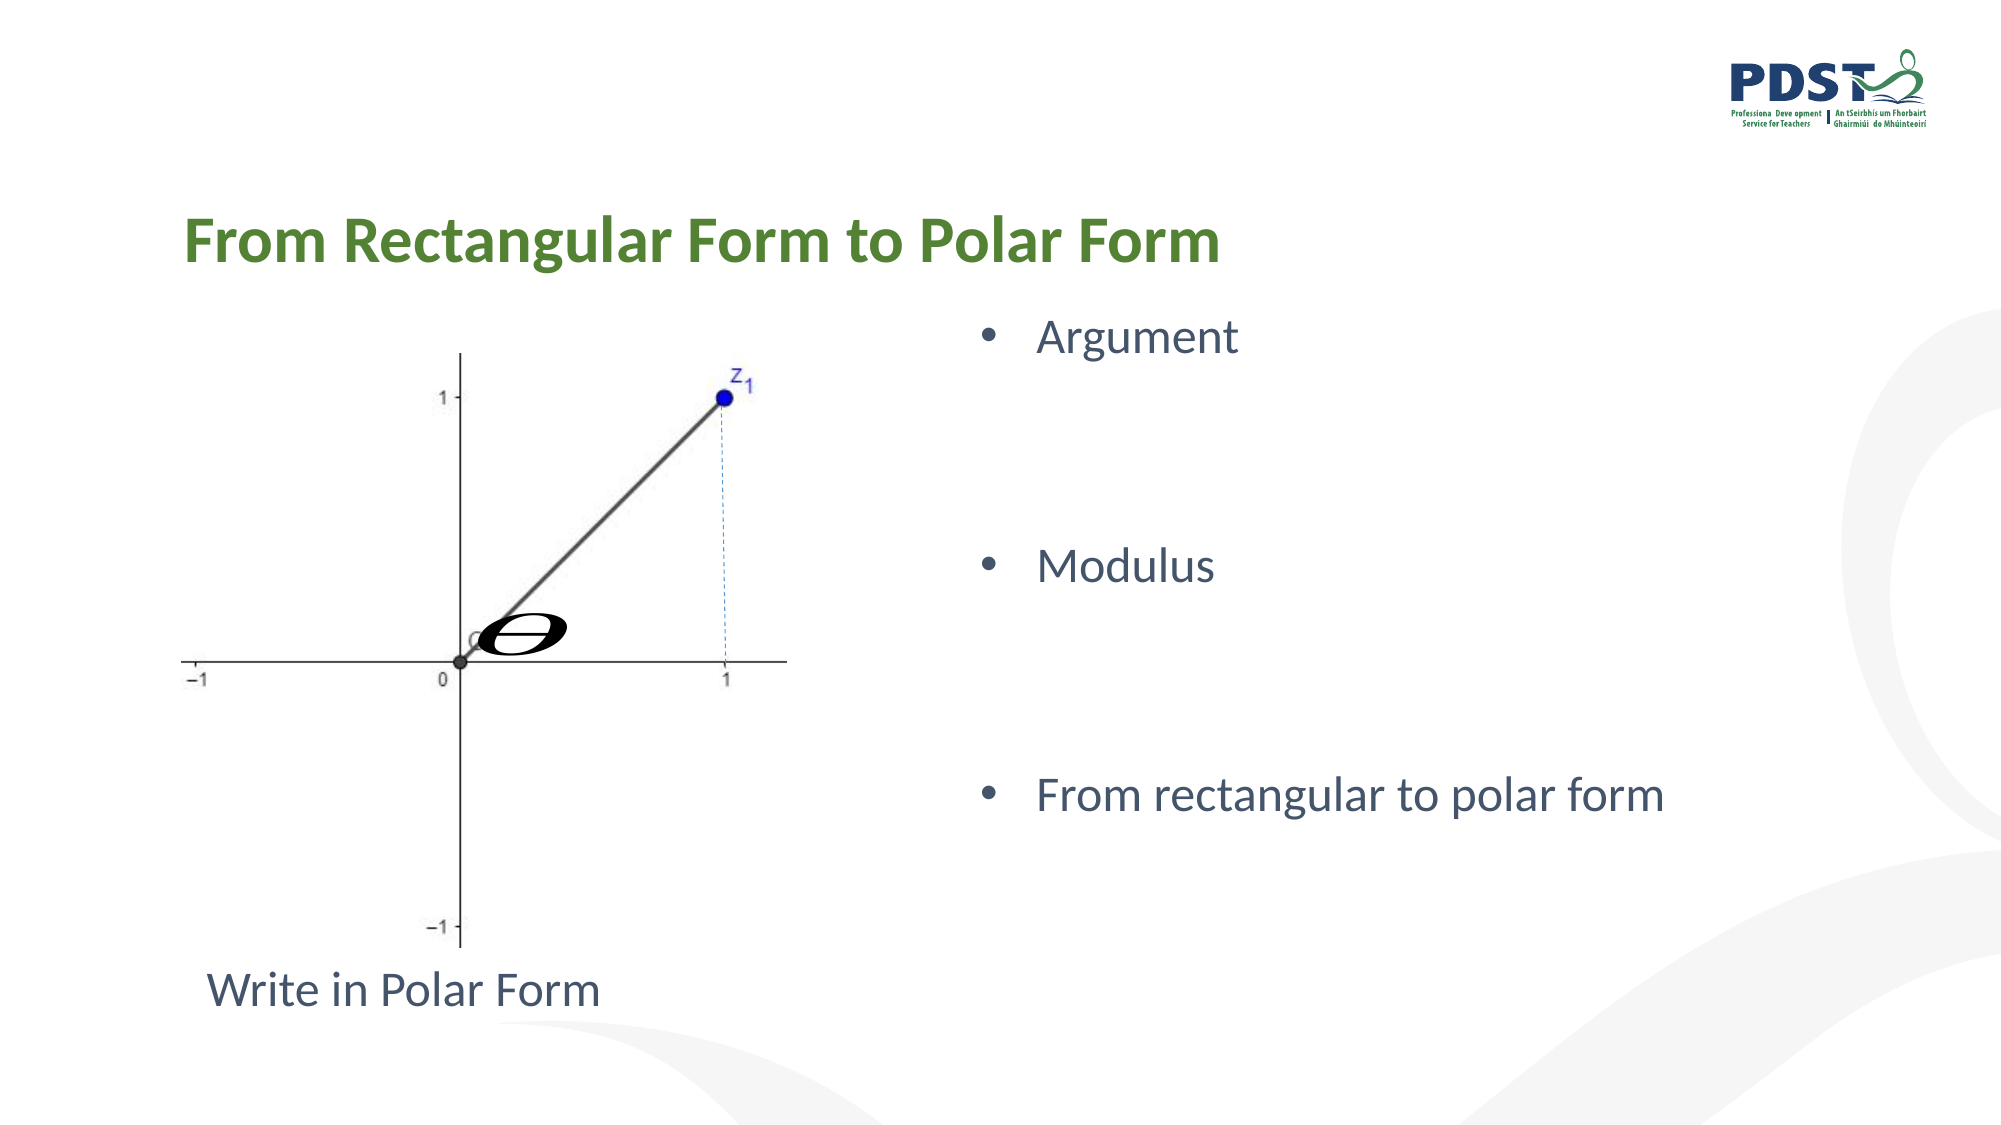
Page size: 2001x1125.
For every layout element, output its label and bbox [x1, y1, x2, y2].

text_box [721, 405, 726, 669]
picture [181, 353, 787, 948]
